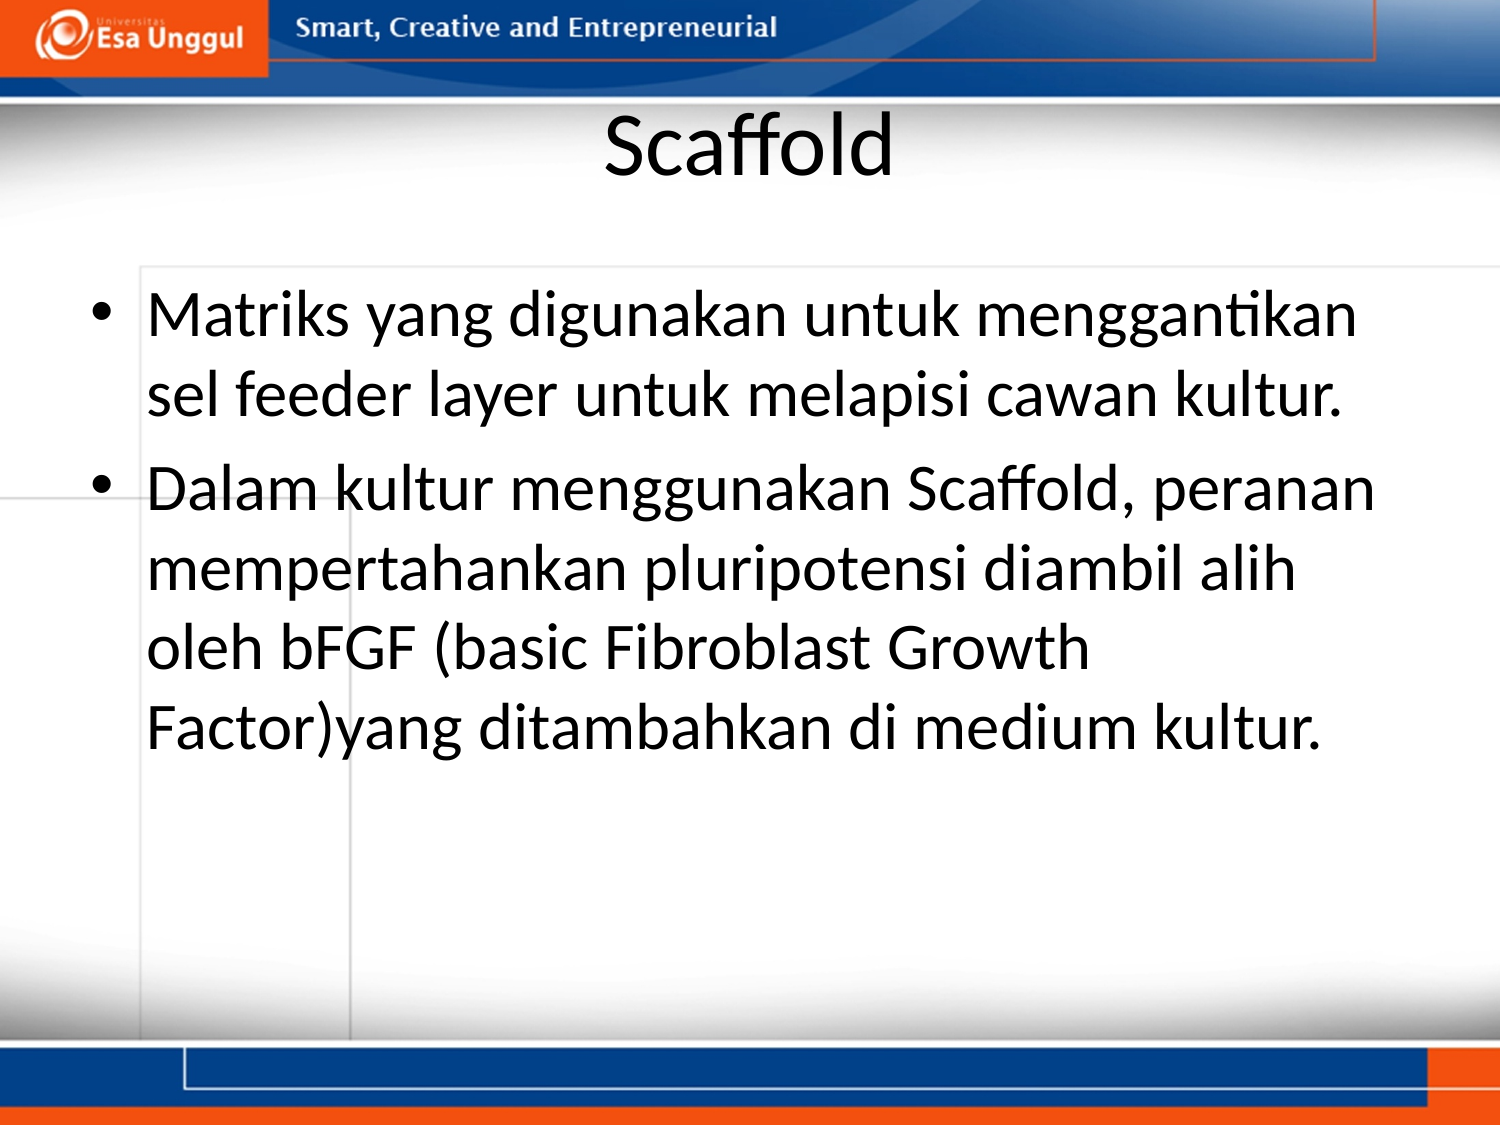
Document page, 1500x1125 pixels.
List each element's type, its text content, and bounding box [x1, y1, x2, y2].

picture [0, 0, 1500, 1125]
list Matriks yang digunakan untuk menggantikan sel feeder layer untuk melapisi cawan kultur. Dalam kultur menggunakan Scaffold, peranan mempertahankan pluripotensi diambil alih oleh bFGF (basic Fibroblast Growth Factor)yang ditambahkan di medium kultur. [75, 262, 1425, 1005]
title Scaffold [75, 45, 1425, 233]
